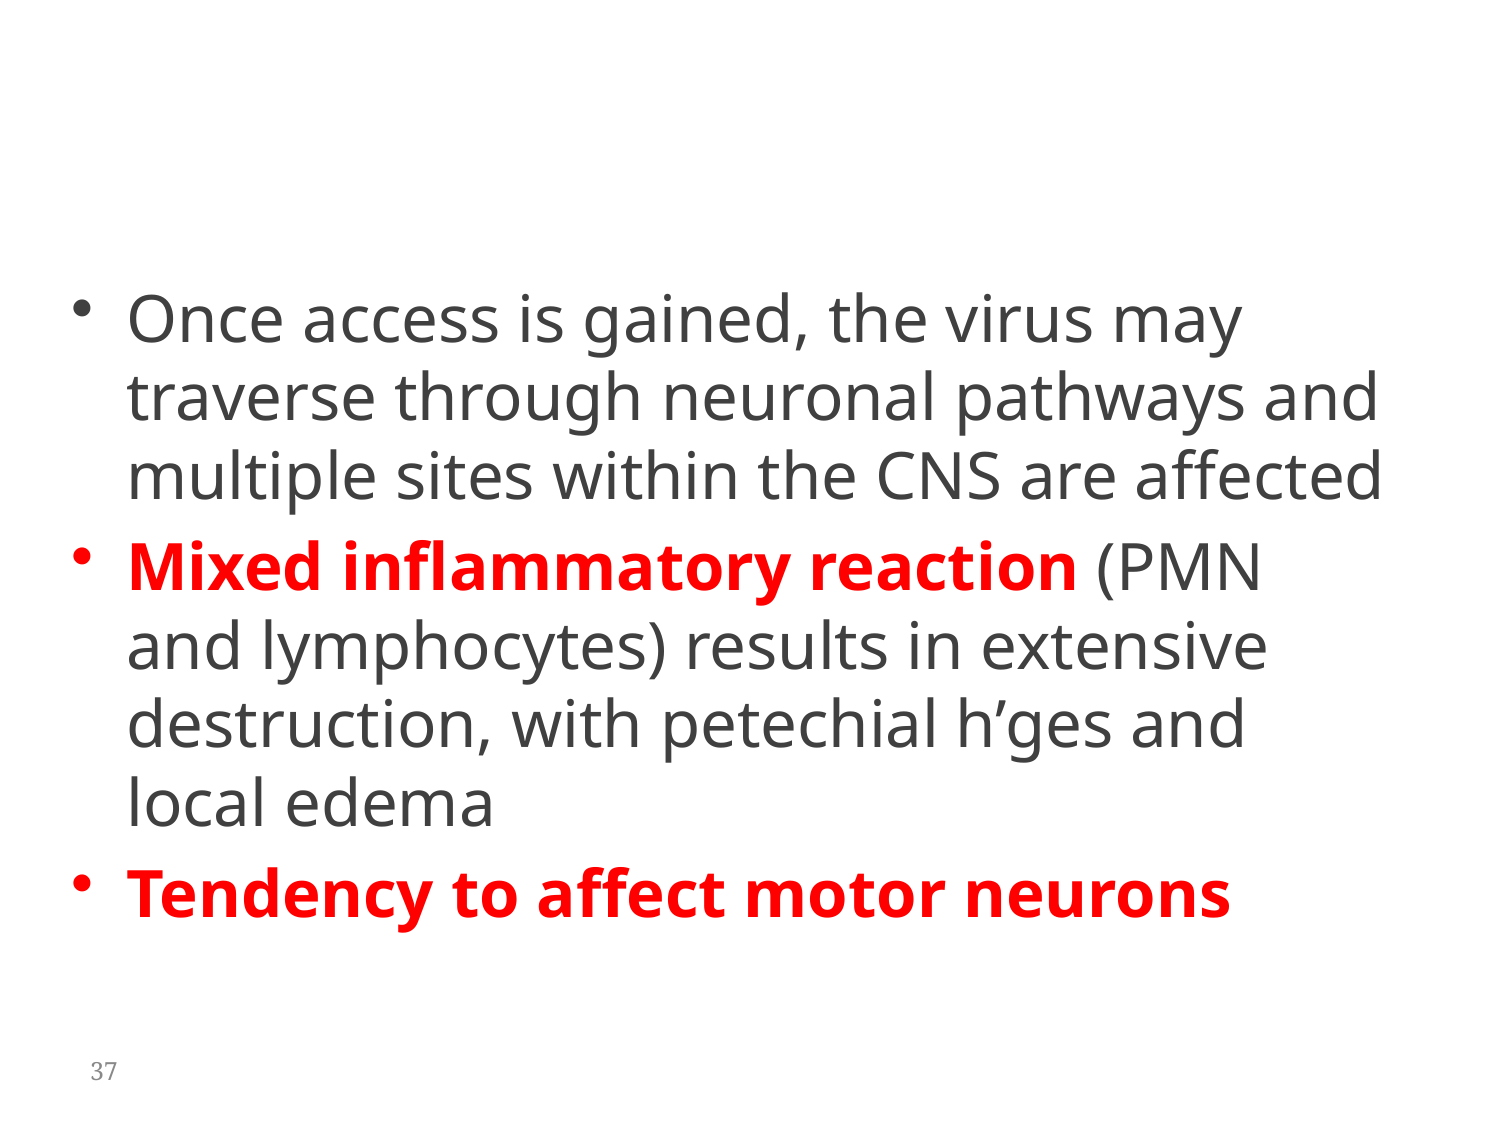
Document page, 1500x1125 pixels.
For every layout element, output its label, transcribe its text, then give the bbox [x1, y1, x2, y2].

list Once access is gained, the virus may traverse through neuronal pathways and multiple sites within the CNS are affected Mixed inflammatory reaction (PMN and lymphocytes) results in extensive destruction, with petechial h’ges and local edema Tendency to affect motor neurons [56, 269, 1407, 1012]
slide_number 37 [75, 1042, 425, 1103]
